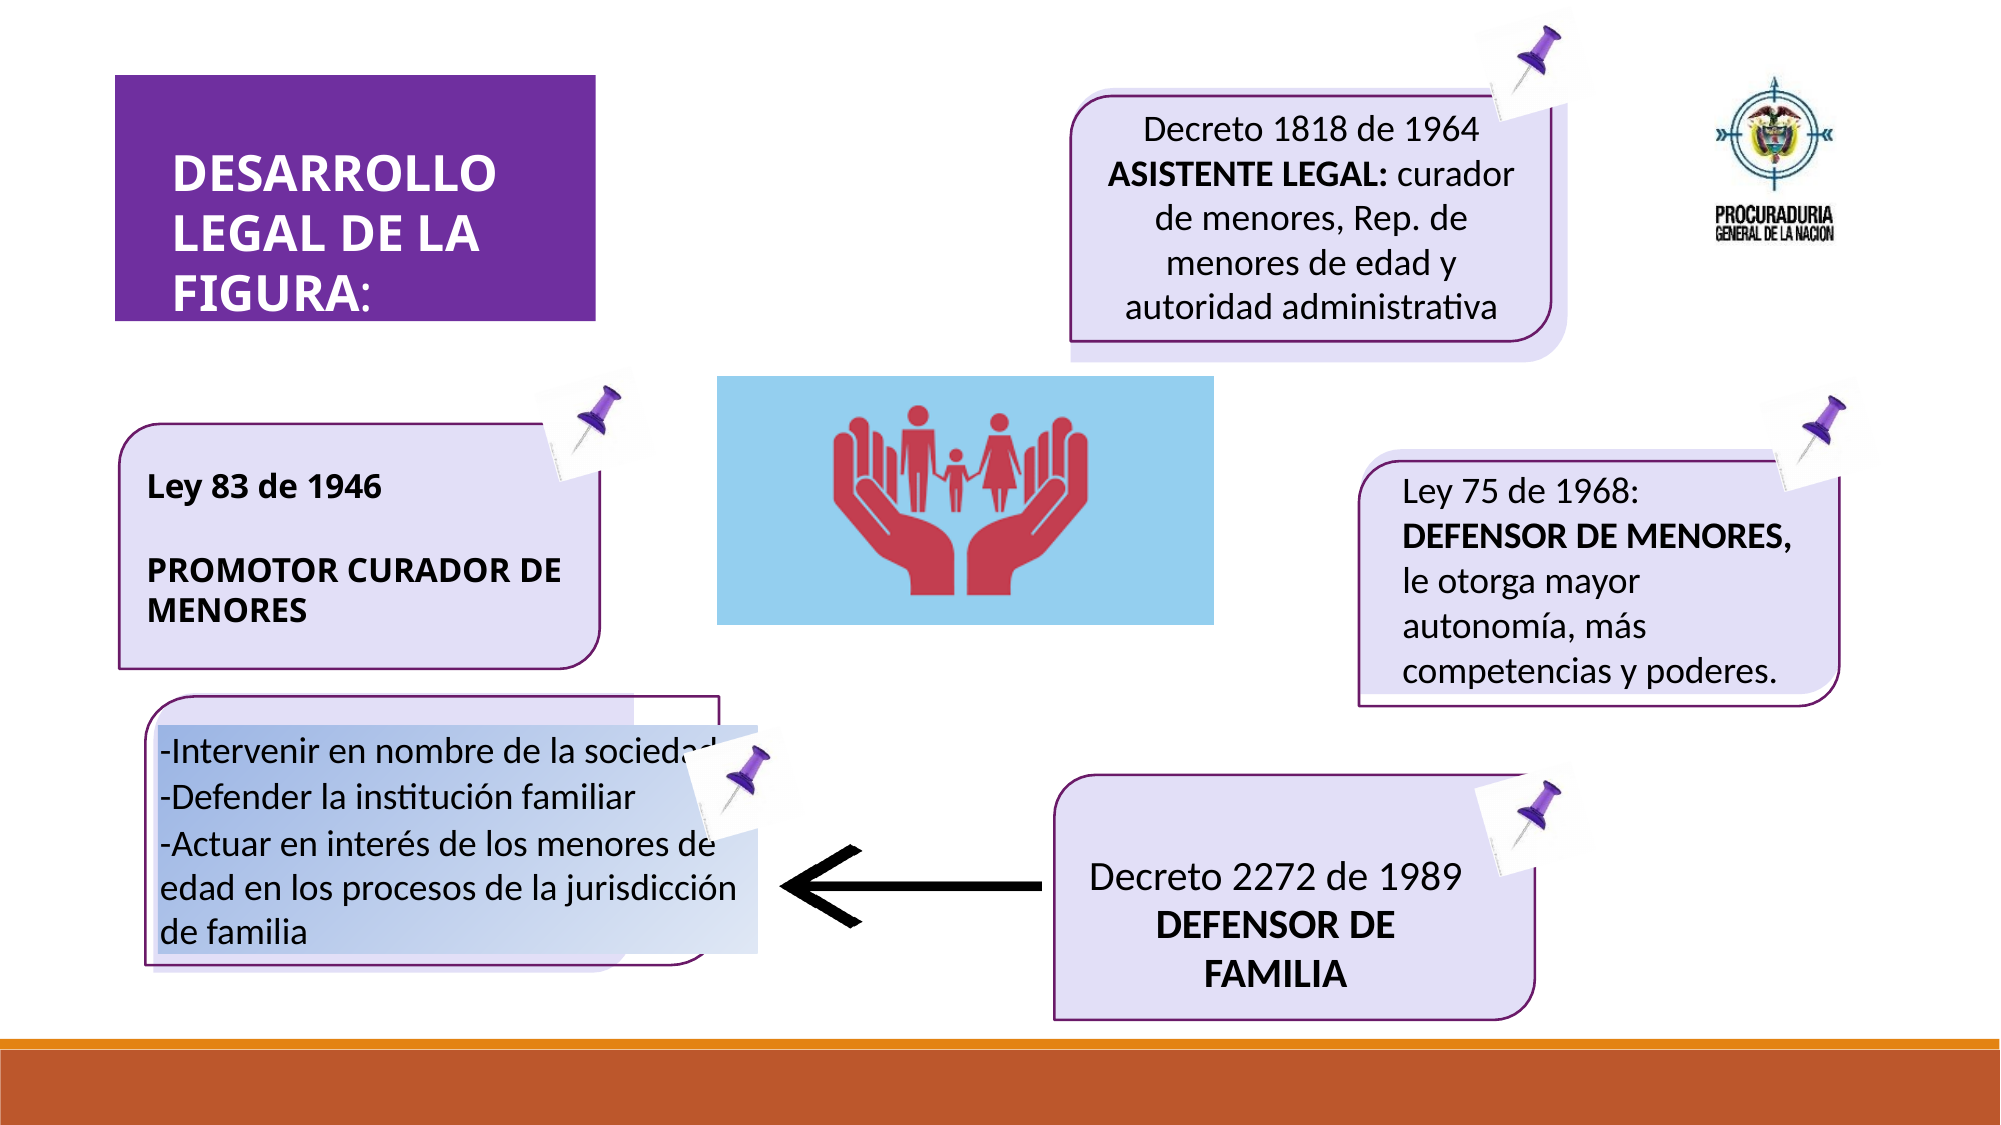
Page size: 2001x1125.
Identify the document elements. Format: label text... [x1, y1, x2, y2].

text_box -Intervenir en nombre de la sociedad -Defender la institución familiar -Actuar en interés de los menores de edad en los procesos de la jurisdicción de familia [157, 725, 758, 954]
text_box [119, 423, 600, 669]
text_box [145, 696, 719, 966]
text_box Ley 83 de 1946 PROMOTOR CURADOR DE MENORES [144, 463, 641, 630]
text_box [534, 366, 656, 482]
text_box [153, 966, 614, 973]
text_box [1070, 342, 1102, 363]
text_box [1474, 6, 1596, 122]
text_box [1071, 87, 1474, 127]
picture [779, 809, 1043, 964]
text_box [1474, 761, 1596, 877]
text_box [1358, 461, 1840, 707]
text_box [1054, 774, 1535, 1020]
text_box [1520, 122, 1552, 340]
text_box DESARROLLO LEGAL DE LA FIGURA: [115, 75, 596, 322]
text_box [171, 693, 634, 701]
text_box [683, 726, 805, 842]
text_box [1714, 64, 1837, 246]
picture [716, 375, 1215, 625]
text_box [1360, 449, 1759, 489]
text_box [1520, 122, 1568, 363]
text_box [1759, 376, 1881, 492]
text_box Decreto 2272 de 1989 DEFENSOR DE FAMILIA [1079, 844, 1471, 996]
text_box Ley 75 de 1968: DEFENSOR DE MENORES, le otorga mayor autonomía, más competencias y poderes. [1400, 463, 1812, 691]
title Decreto 1818 de 1964 ASISTENTE LEGAL: curador de menores, Rep. de menores de edad y autoridad administrativa [1102, 103, 1520, 379]
text_box [1070, 95, 1474, 342]
